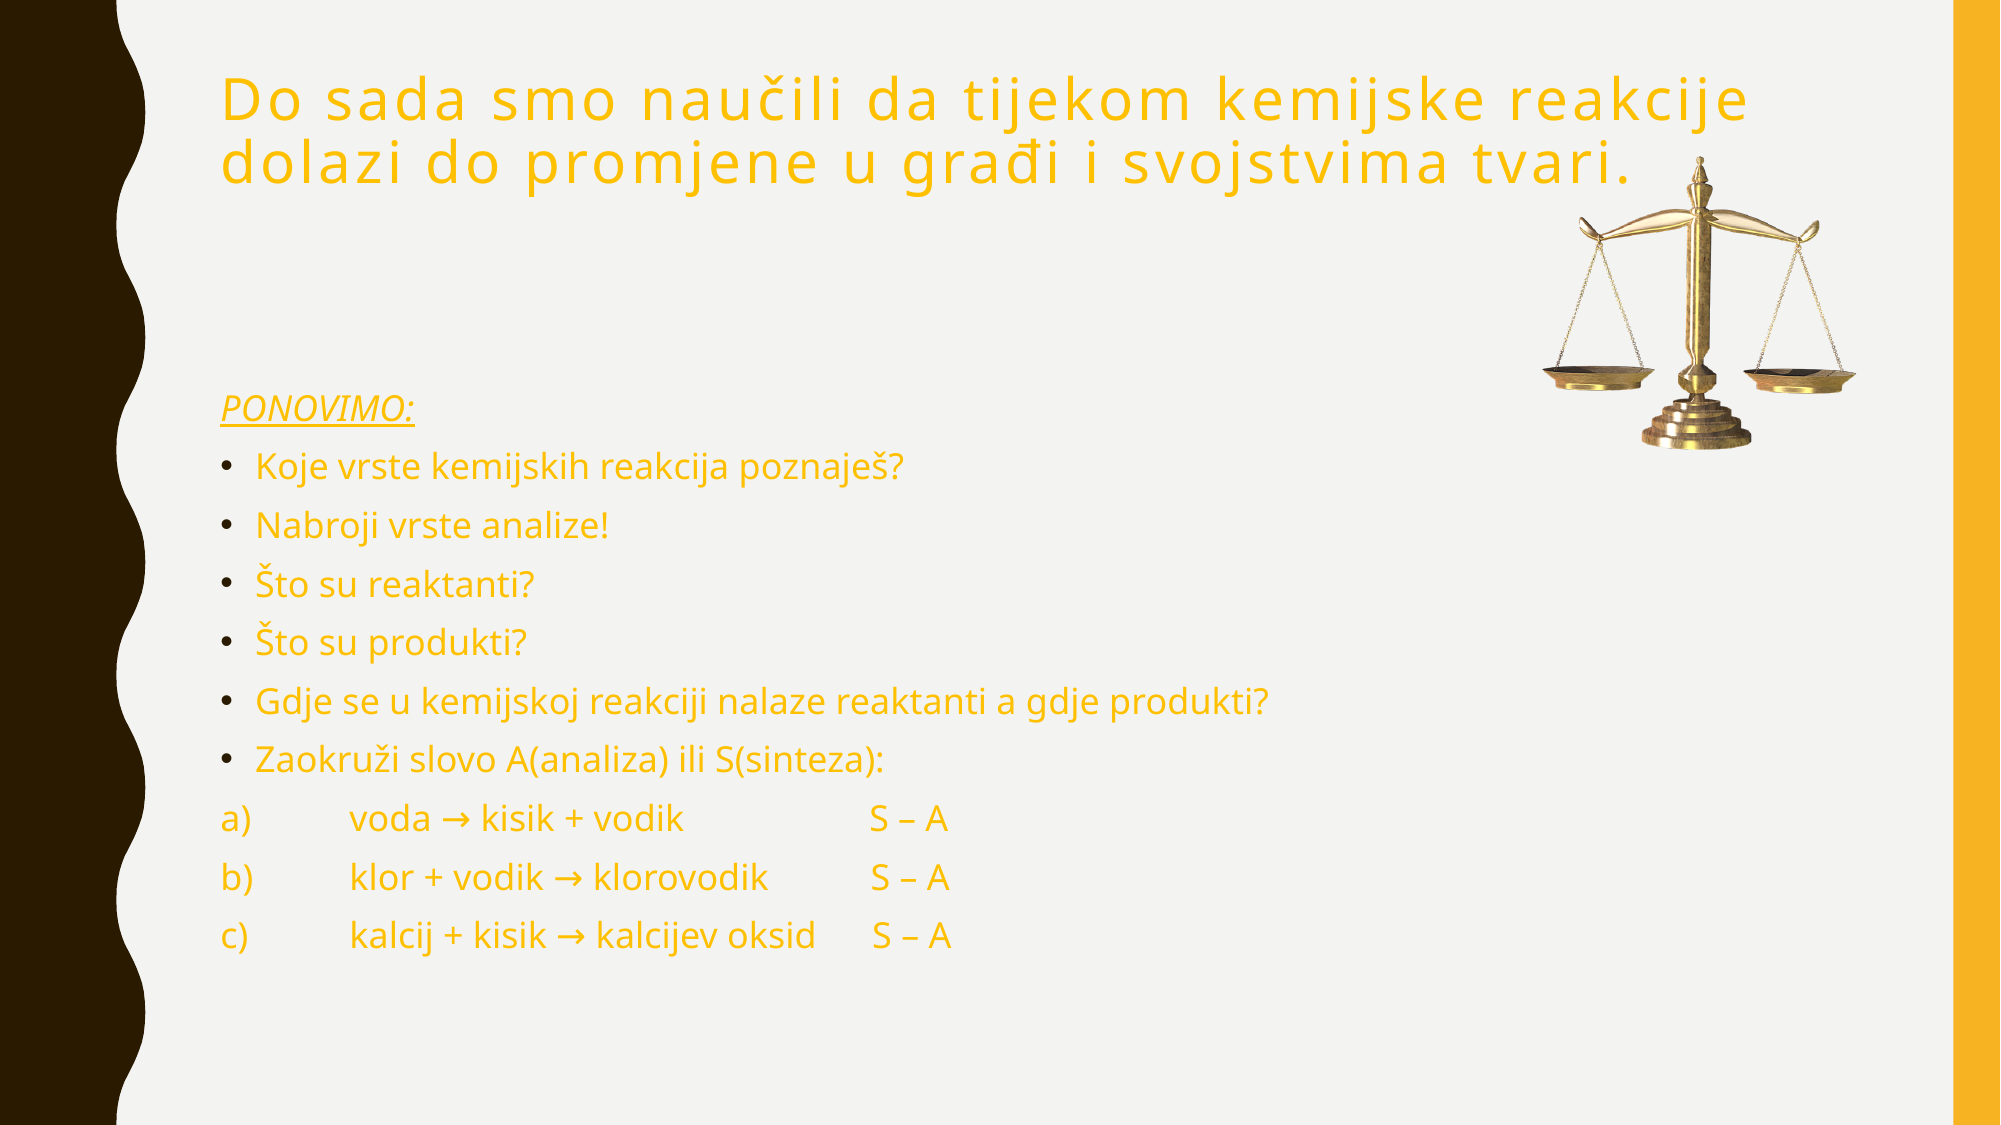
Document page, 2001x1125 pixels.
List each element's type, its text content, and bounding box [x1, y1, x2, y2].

title Do sada smo naučili da tijekom kemijske reakcije dolazi do promjene u građi i svojstvima tvari. [205, 62, 1875, 308]
picture [1529, 139, 1875, 476]
list PONOVIMO: Koje vrste kemijskih reakcija poznaješ? Nabroji vrste analize! Što su reaktanti? Što su produkti? Gdje se u kemijskoj reakciji nalaze reaktanti a gdje produkti? Zaokruži slovo A(analiza) ili S(sinteza): a) voda → kisik + vodik S – A b) klor + vodik → klorovodik S – A c) kalcij + kisik → kalcijev oksid S – A [205, 375, 1875, 965]
